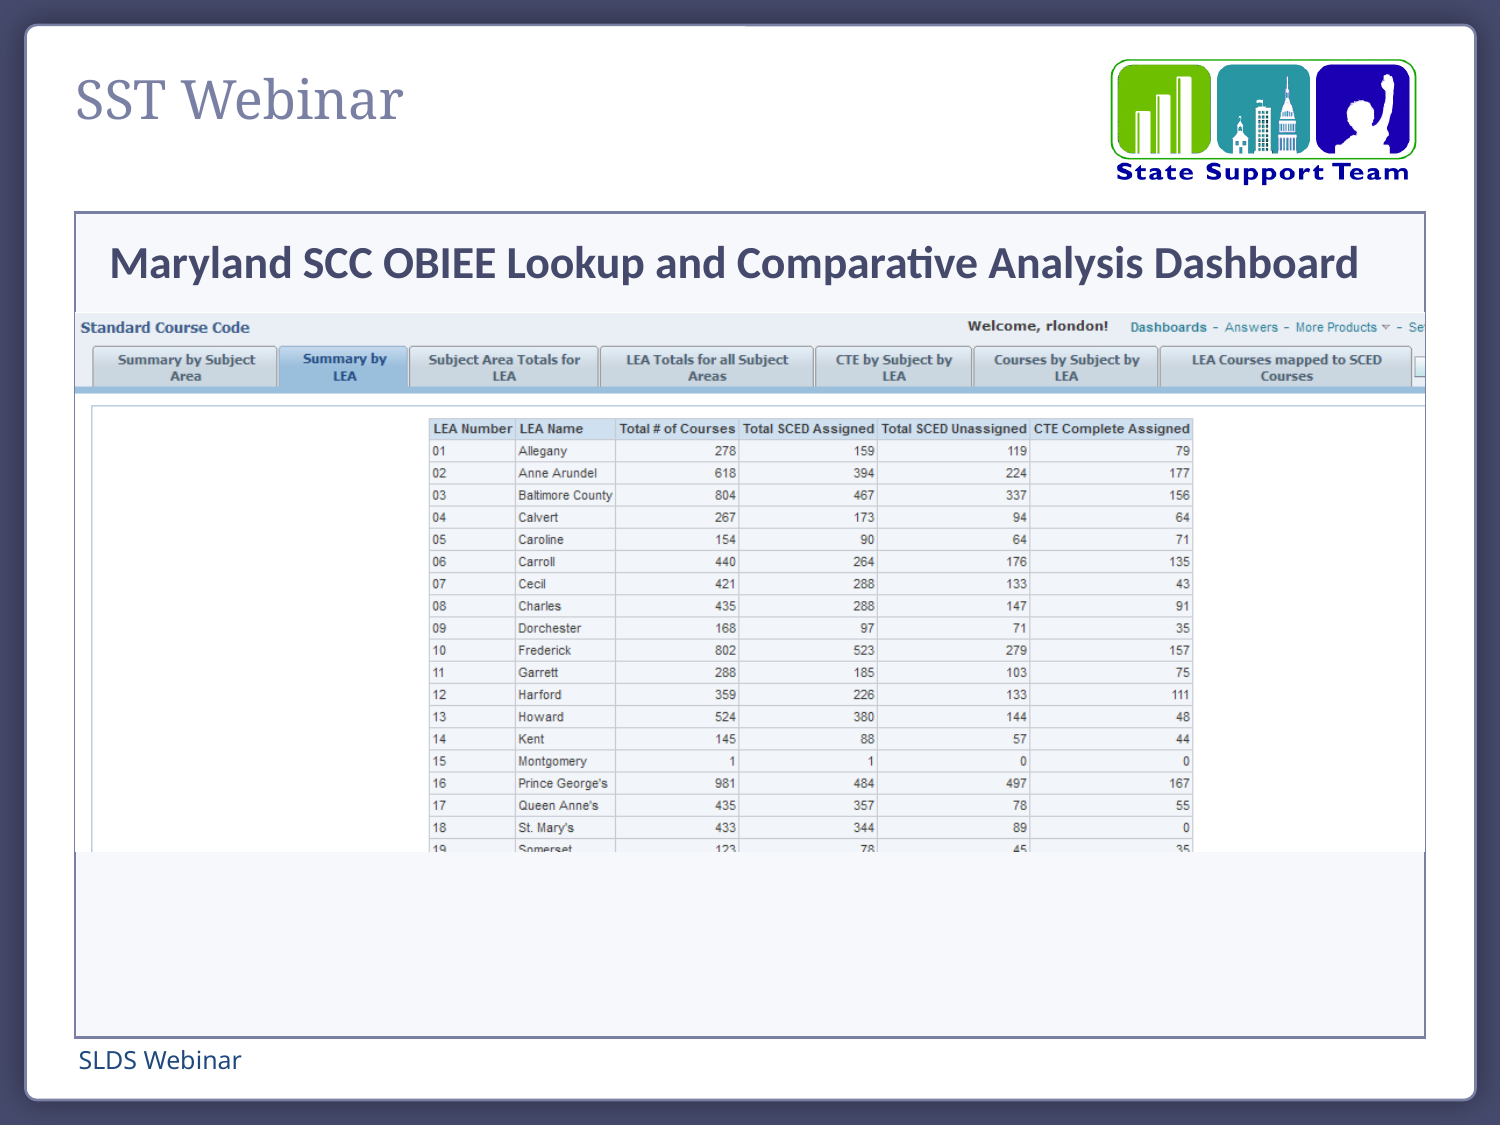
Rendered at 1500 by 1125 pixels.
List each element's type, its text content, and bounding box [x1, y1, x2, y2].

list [74, 312, 1426, 852]
text_box Maryland SCC OBIEE Lookup and Comparative Analysis Dashboard [94, 224, 1376, 295]
text_box SLDS Webinar [63, 1037, 258, 1083]
picture [1100, 37, 1427, 193]
